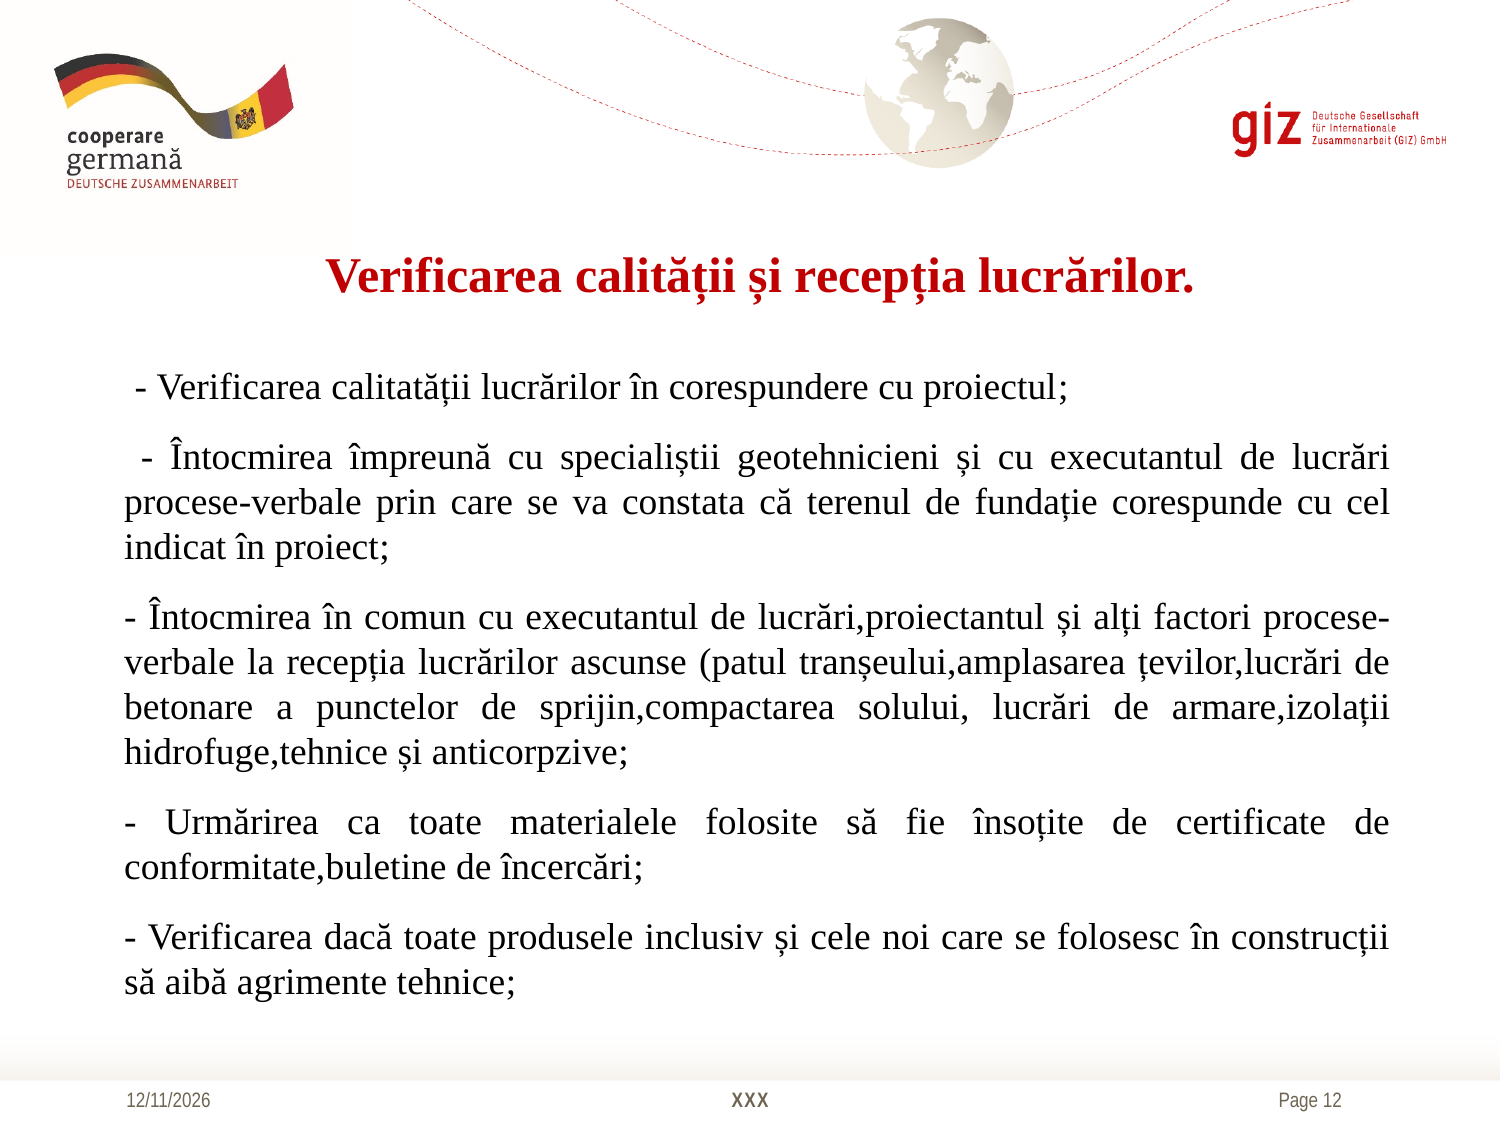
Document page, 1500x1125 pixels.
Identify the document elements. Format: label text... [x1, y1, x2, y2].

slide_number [111, 1079, 325, 1121]
footer XXX [469, 1079, 1031, 1121]
picture [0, 0, 1500, 256]
picture [0, 959, 1500, 1081]
list - Verificarea calitatății lucrărilor în corespundere cu proiectul; - Întocmirea împreună cu specialiștii geotehnicieni și cu executantul de lucrări procese-verbale prin care se va constata că terenul de fundație corespunde cu cel indicat în proiect; - Întocmirea în comun cu executantul de lucrări,proiectantul și alți factori procese-verbale la recepția lucrărilor ascunse (patul tranșeului,amplasarea țevilor,lucrări de betonare a punctelor de sprijin,compactarea solului, lucrări de armare,izolații hidrofuge,tehnice și anticorpzive; - Urmărirea ca toate materialele folosite să fie însoțite de certificate de conformitate,buletine de încercări; - Verificarea dacă toate produsele inclusiv și cele noi care se folosesc în construcții să aibă agrimente tehnice; [108, 354, 1408, 1030]
title Verificarea calității și recepția lucrărilor. [108, 235, 1385, 326]
